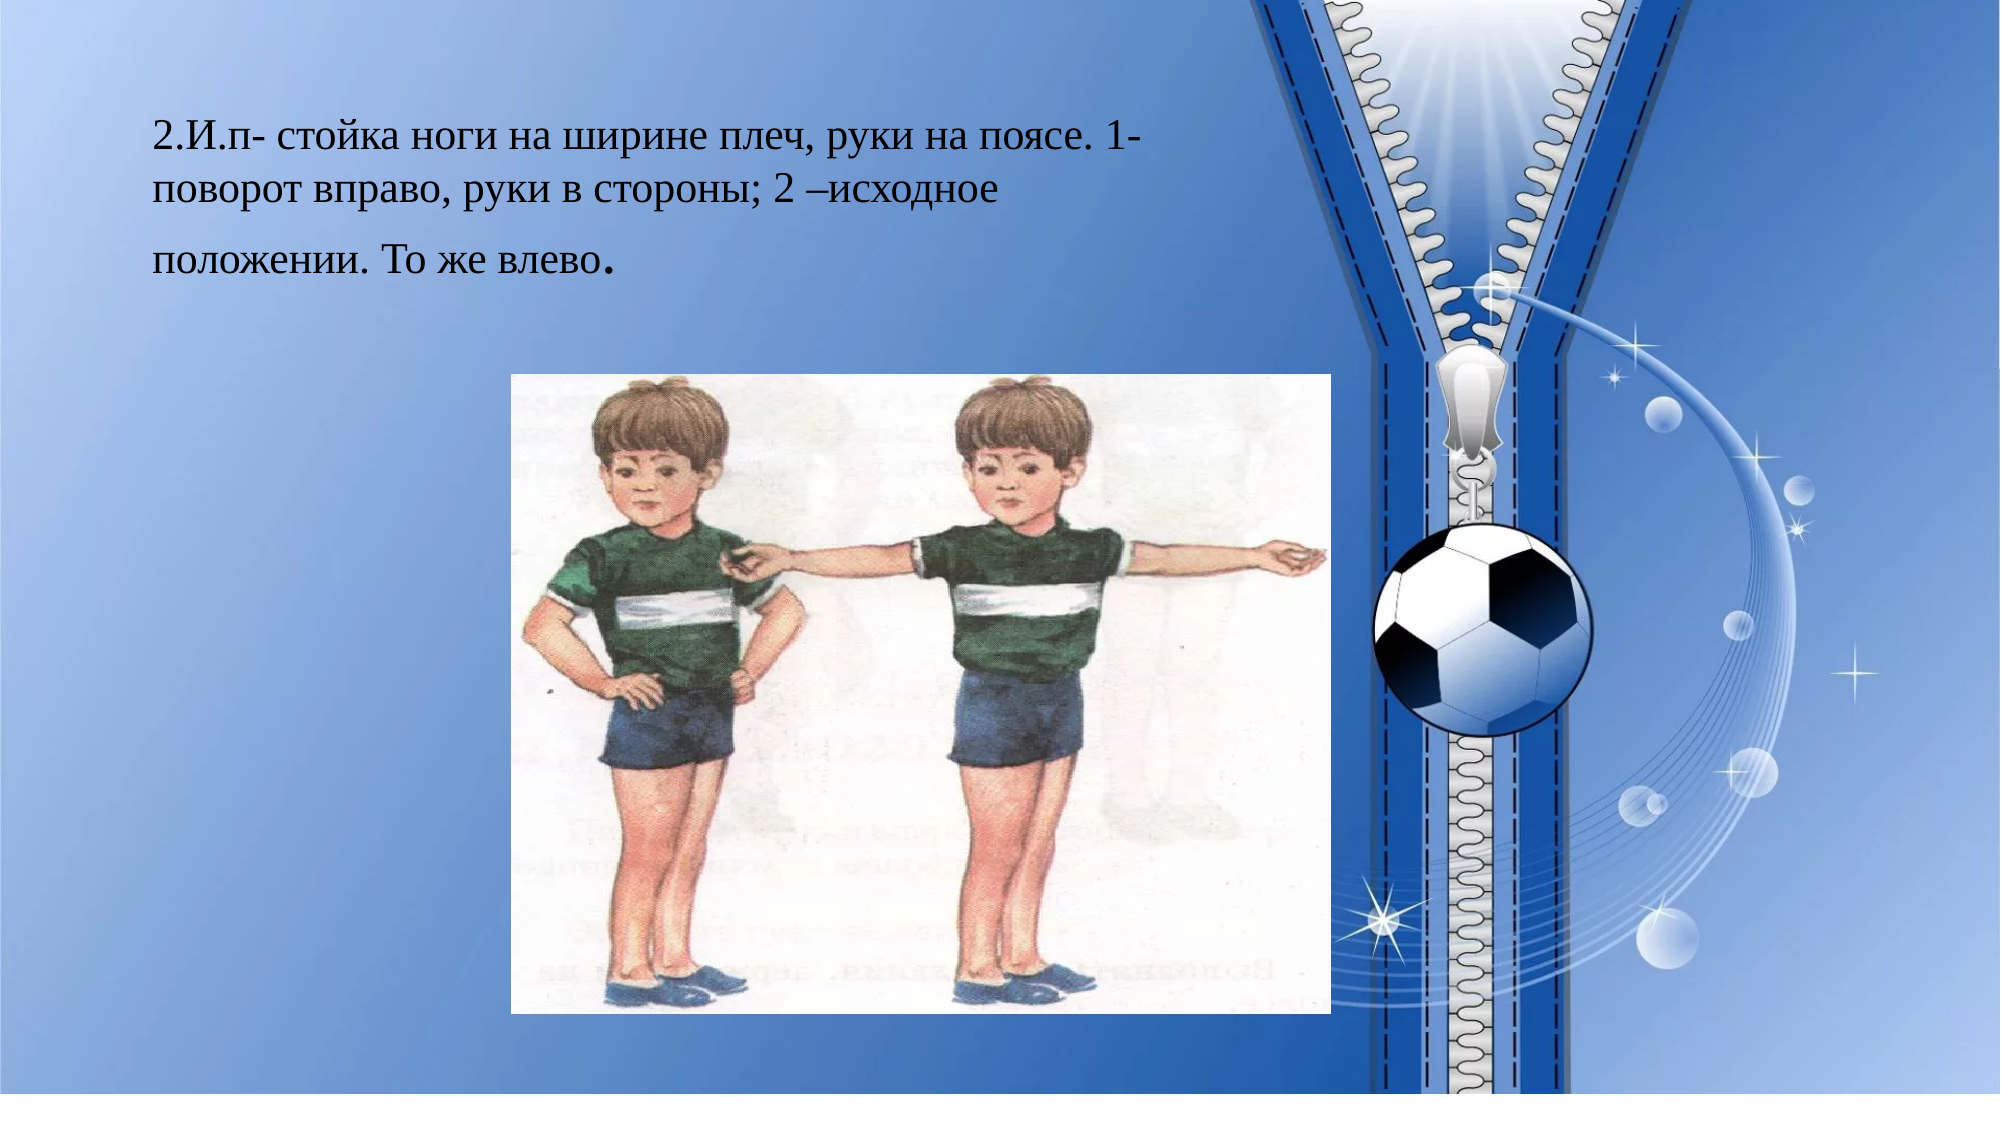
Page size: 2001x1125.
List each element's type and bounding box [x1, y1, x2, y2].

picture [0, 0, 2000, 1094]
list [511, 374, 1332, 1014]
